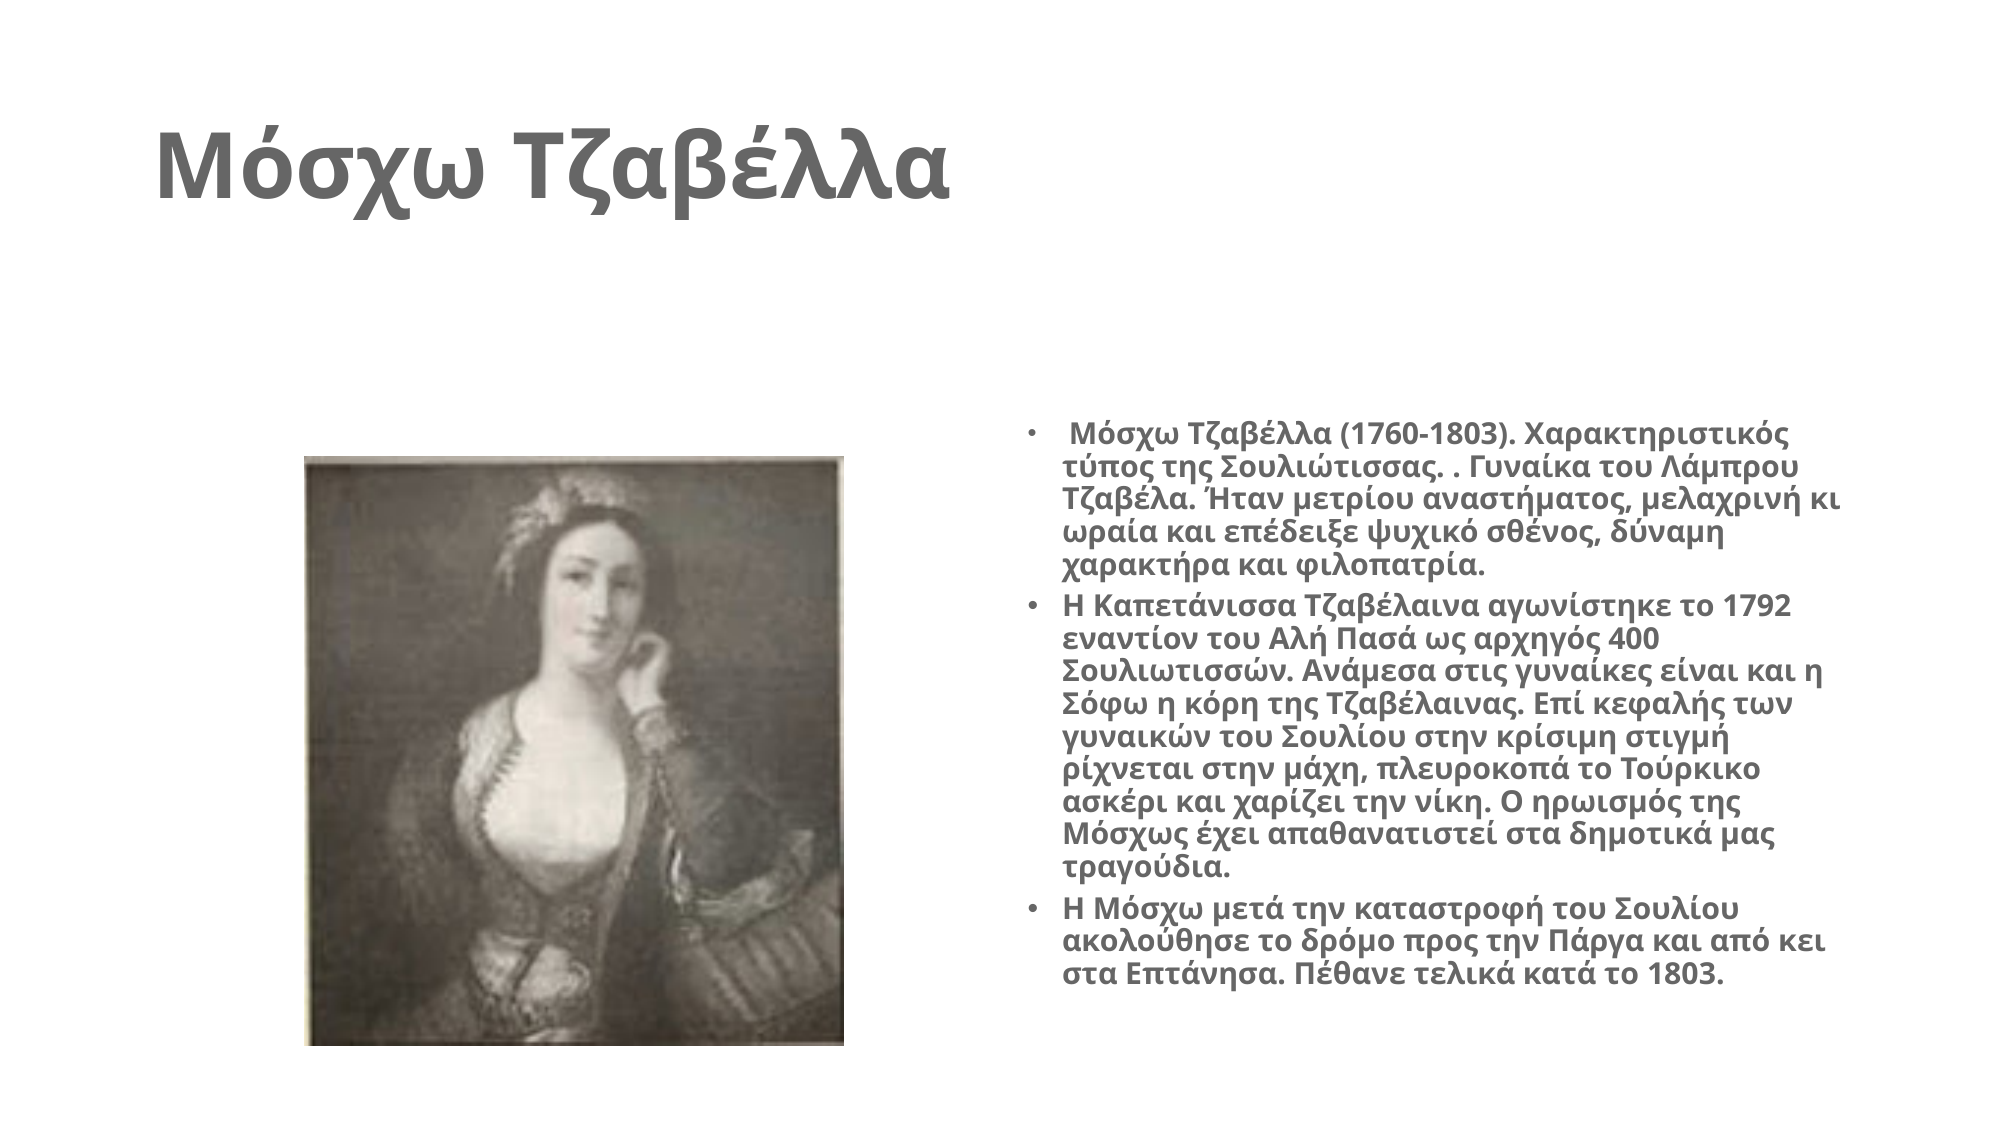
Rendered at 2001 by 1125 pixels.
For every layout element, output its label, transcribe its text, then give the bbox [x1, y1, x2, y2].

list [304, 456, 844, 1046]
list Μόσχω Τζαβέλλα (1760-1803). Χαρακτηριστικός τύπος της Σουλιώτισσας. . Γυναίκα του Λάμπρου Τζαβέλα. Ήταν μετρίου αναστήματος, μελαχρινή κι ωραία και επέδειξε ψυχικό σθένος, δύναμη χαρακτήρα και φιλοπατρία. Η Καπετάνισσα Τζαβέλαινα αγωνίστηκε το 1792 εναντίον του Αλή Πασά ως αρχηγός 400 Σουλιωτισσών. Ανάμεσα στις γυναίκες είναι και η Σόφω η κόρη της Τζαβέλαινας. Επί κεφαλής των γυναικών του Σουλίου στην κρίσιμη στιγμή ρίχνεται στην μάχη, πλευροκοπά το Τούρκικο ασκέρι και χαρίζει την νίκη. Ο ηρωισμός της Μόσχως έχει απαθανατιστεί στα δημοτικά μας τραγούδια. Η Μόσχω μετά την καταστροφή του Σουλίου ακολούθησε το δρόμο προς την Πάργα και από κει στα Επτάνησα. Πέθανε τελικά κατά το 1803. [1012, 410, 1863, 1016]
title Μόσχω Τζαβέλλα [137, 59, 1863, 278]
